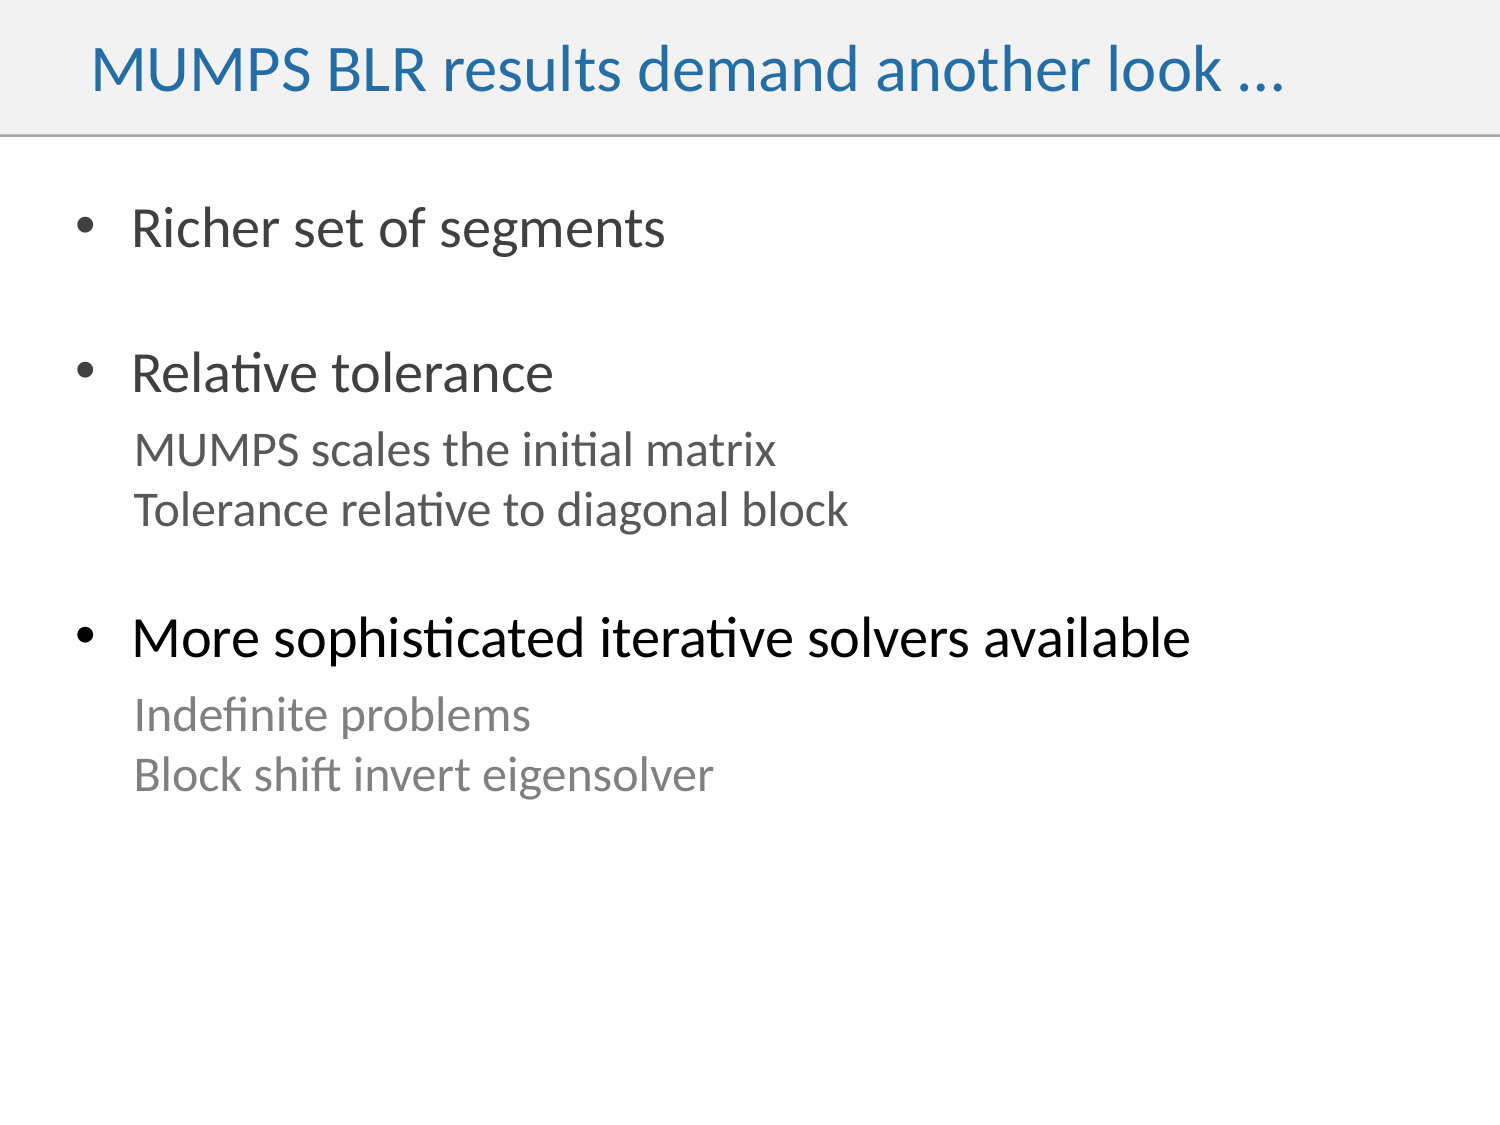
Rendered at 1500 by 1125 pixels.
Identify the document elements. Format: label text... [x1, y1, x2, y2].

title MUMPS BLR results demand another look … [0, 0, 1500, 135]
list Richer set of segments Relative tolerance MUMPS scales the initial matrix Tolerance relative to diagonal block More sophisticated iterative solvers available Indefinite problems Block shift invert eigensolver [75, 181, 1455, 974]
